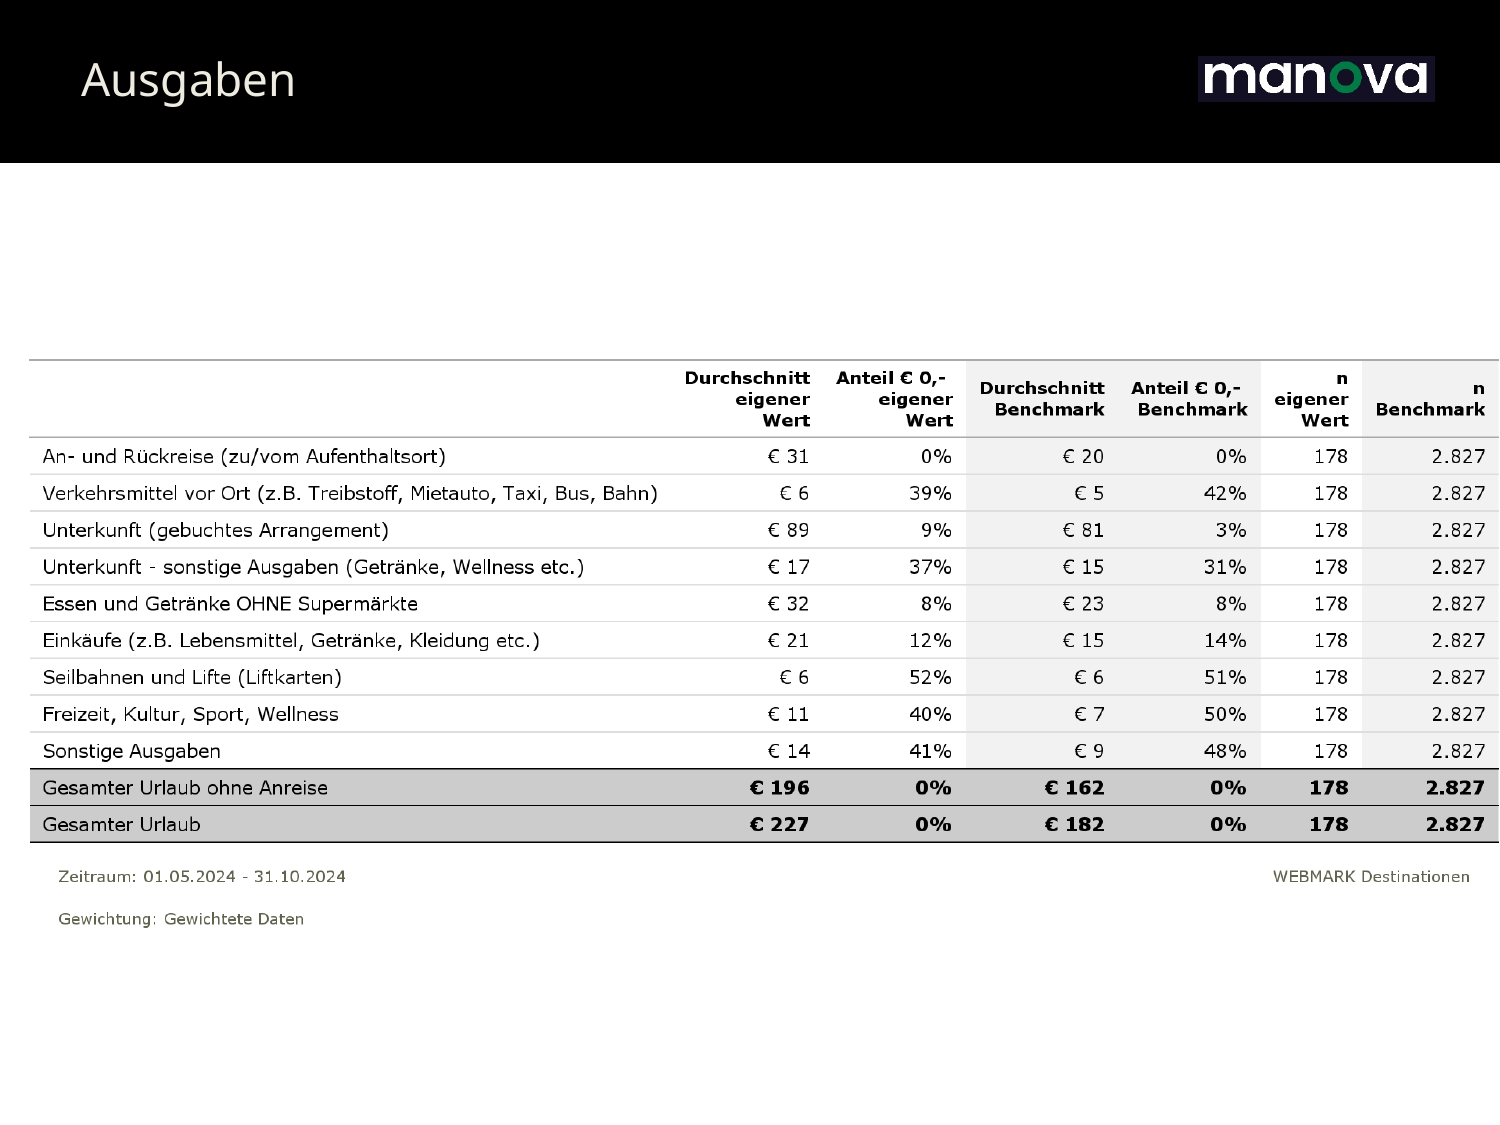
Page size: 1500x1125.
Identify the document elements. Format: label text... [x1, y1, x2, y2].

title Ausgaben [66, 19, 1069, 137]
picture [1198, 56, 1436, 102]
picture [29, 343, 1499, 943]
